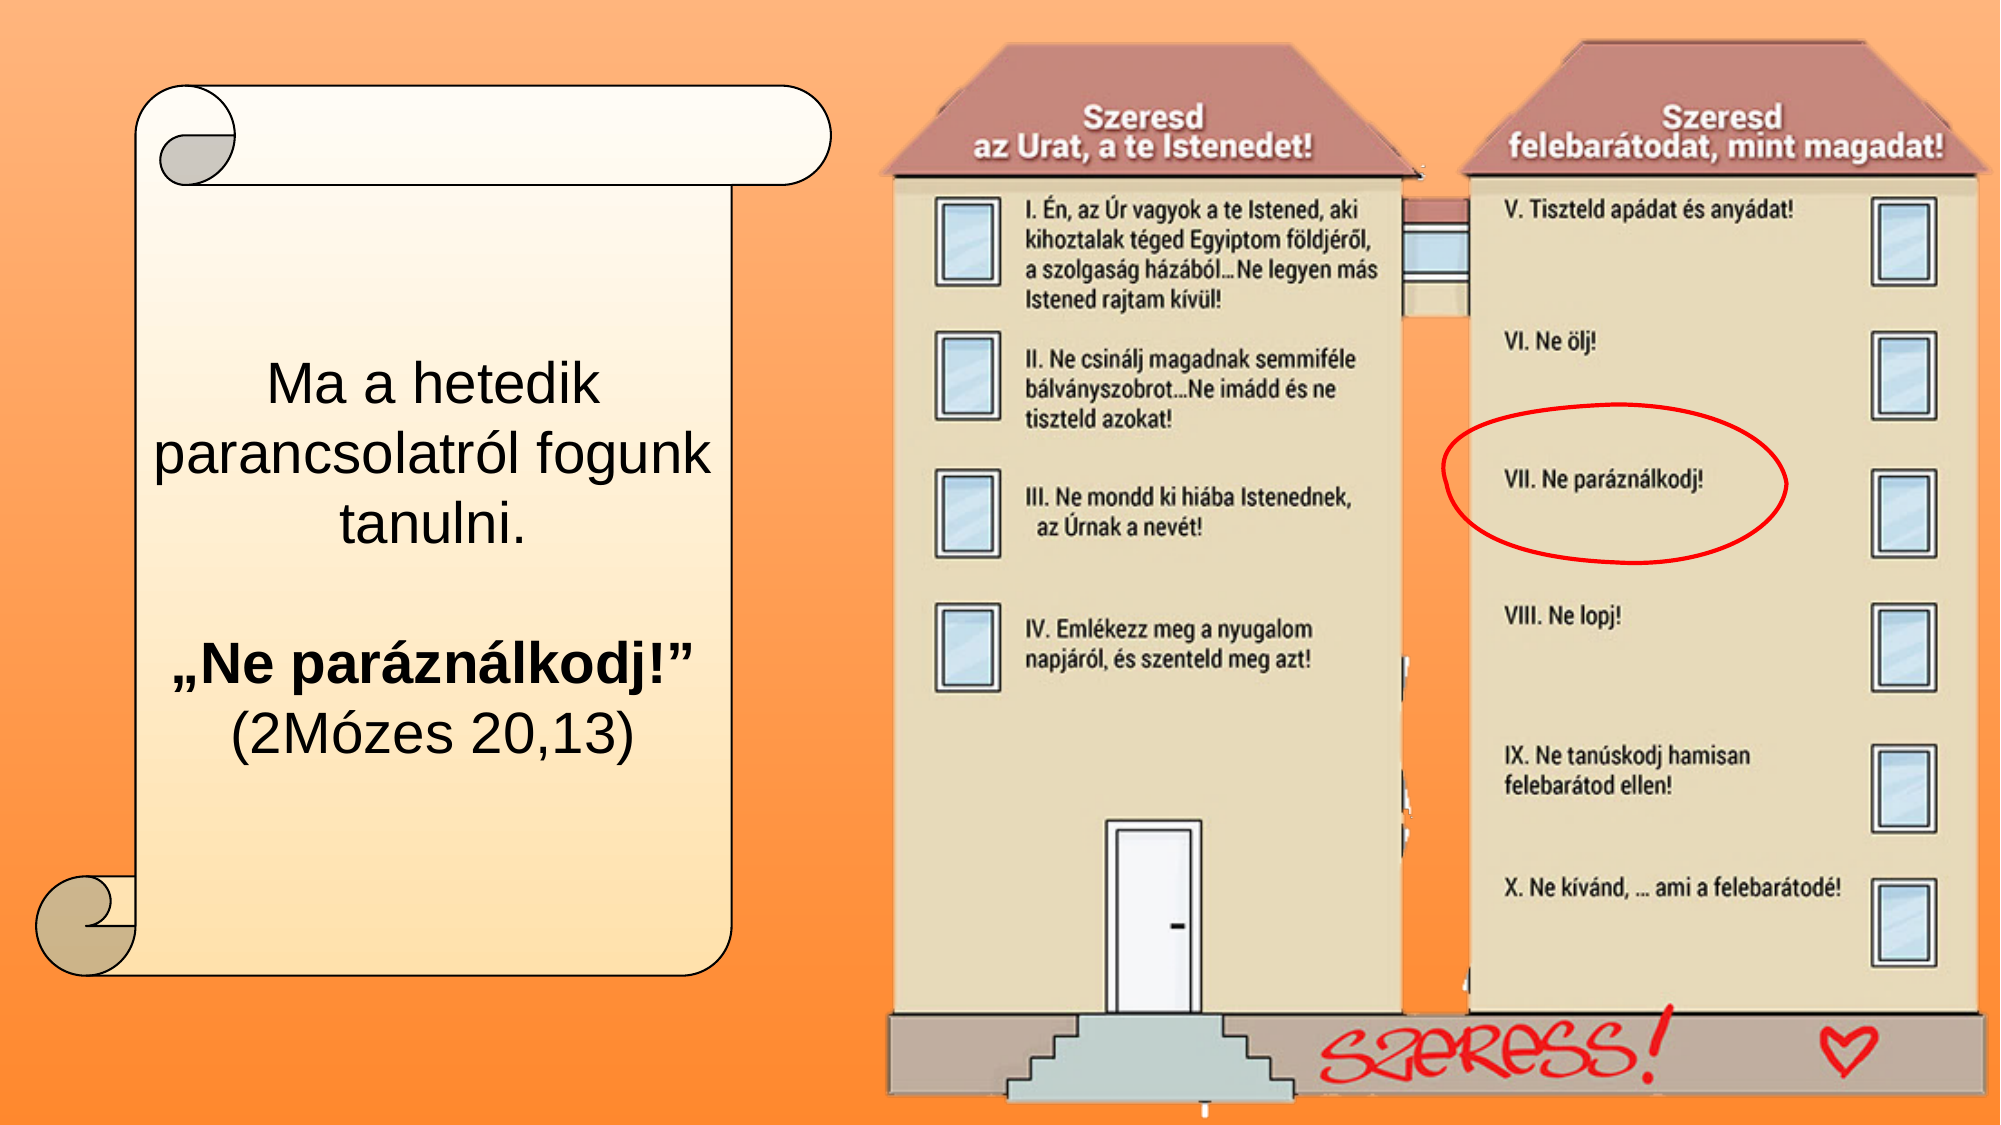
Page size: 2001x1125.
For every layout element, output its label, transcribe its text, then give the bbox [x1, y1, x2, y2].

picture [862, 32, 2001, 1125]
text_box Ma a hetedik parancsolatról fogunk tanulni. „Ne paráználkodj!” (2Mózes 20,13) [35, 84, 832, 977]
